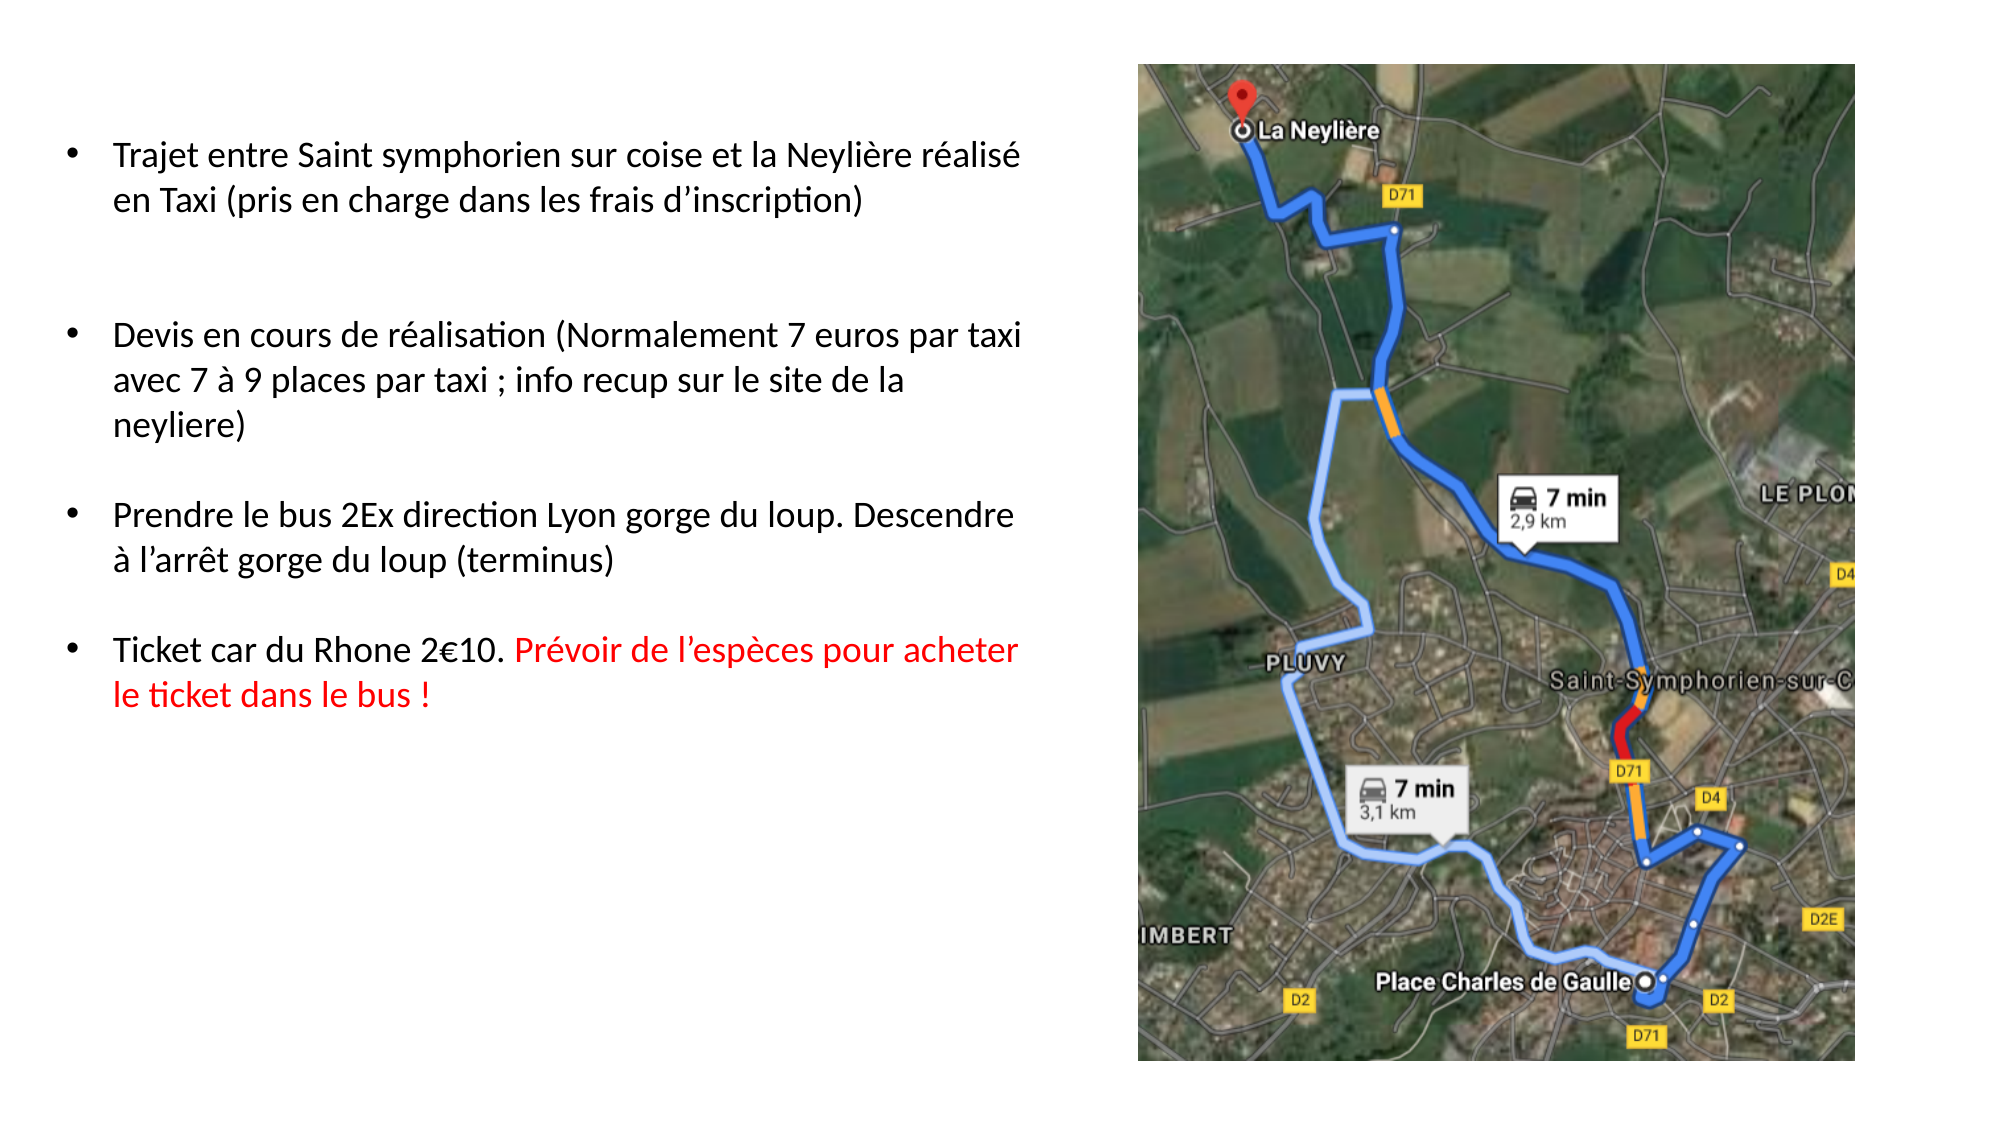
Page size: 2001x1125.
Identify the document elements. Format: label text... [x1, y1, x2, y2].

text_box Trajet entre Saint symphorien sur coise et la Neylière réalisé en Taxi (pris en charge dans les frais d’inscription) Devis en cours de réalisation (Normalement 7 euros par taxi avec 7 à 9 places par taxi ; info recup sur le site de la neyliere) Prendre le bus 2Ex direction Lyon gorge du loup. Descendre à l’arrêt gorge du loup (terminus) Ticket car du Rhone 2€10. Prévoir de l’espèces pour acheter le ticket dans le bus ! [51, 122, 1043, 768]
picture [1138, 64, 1855, 1061]
